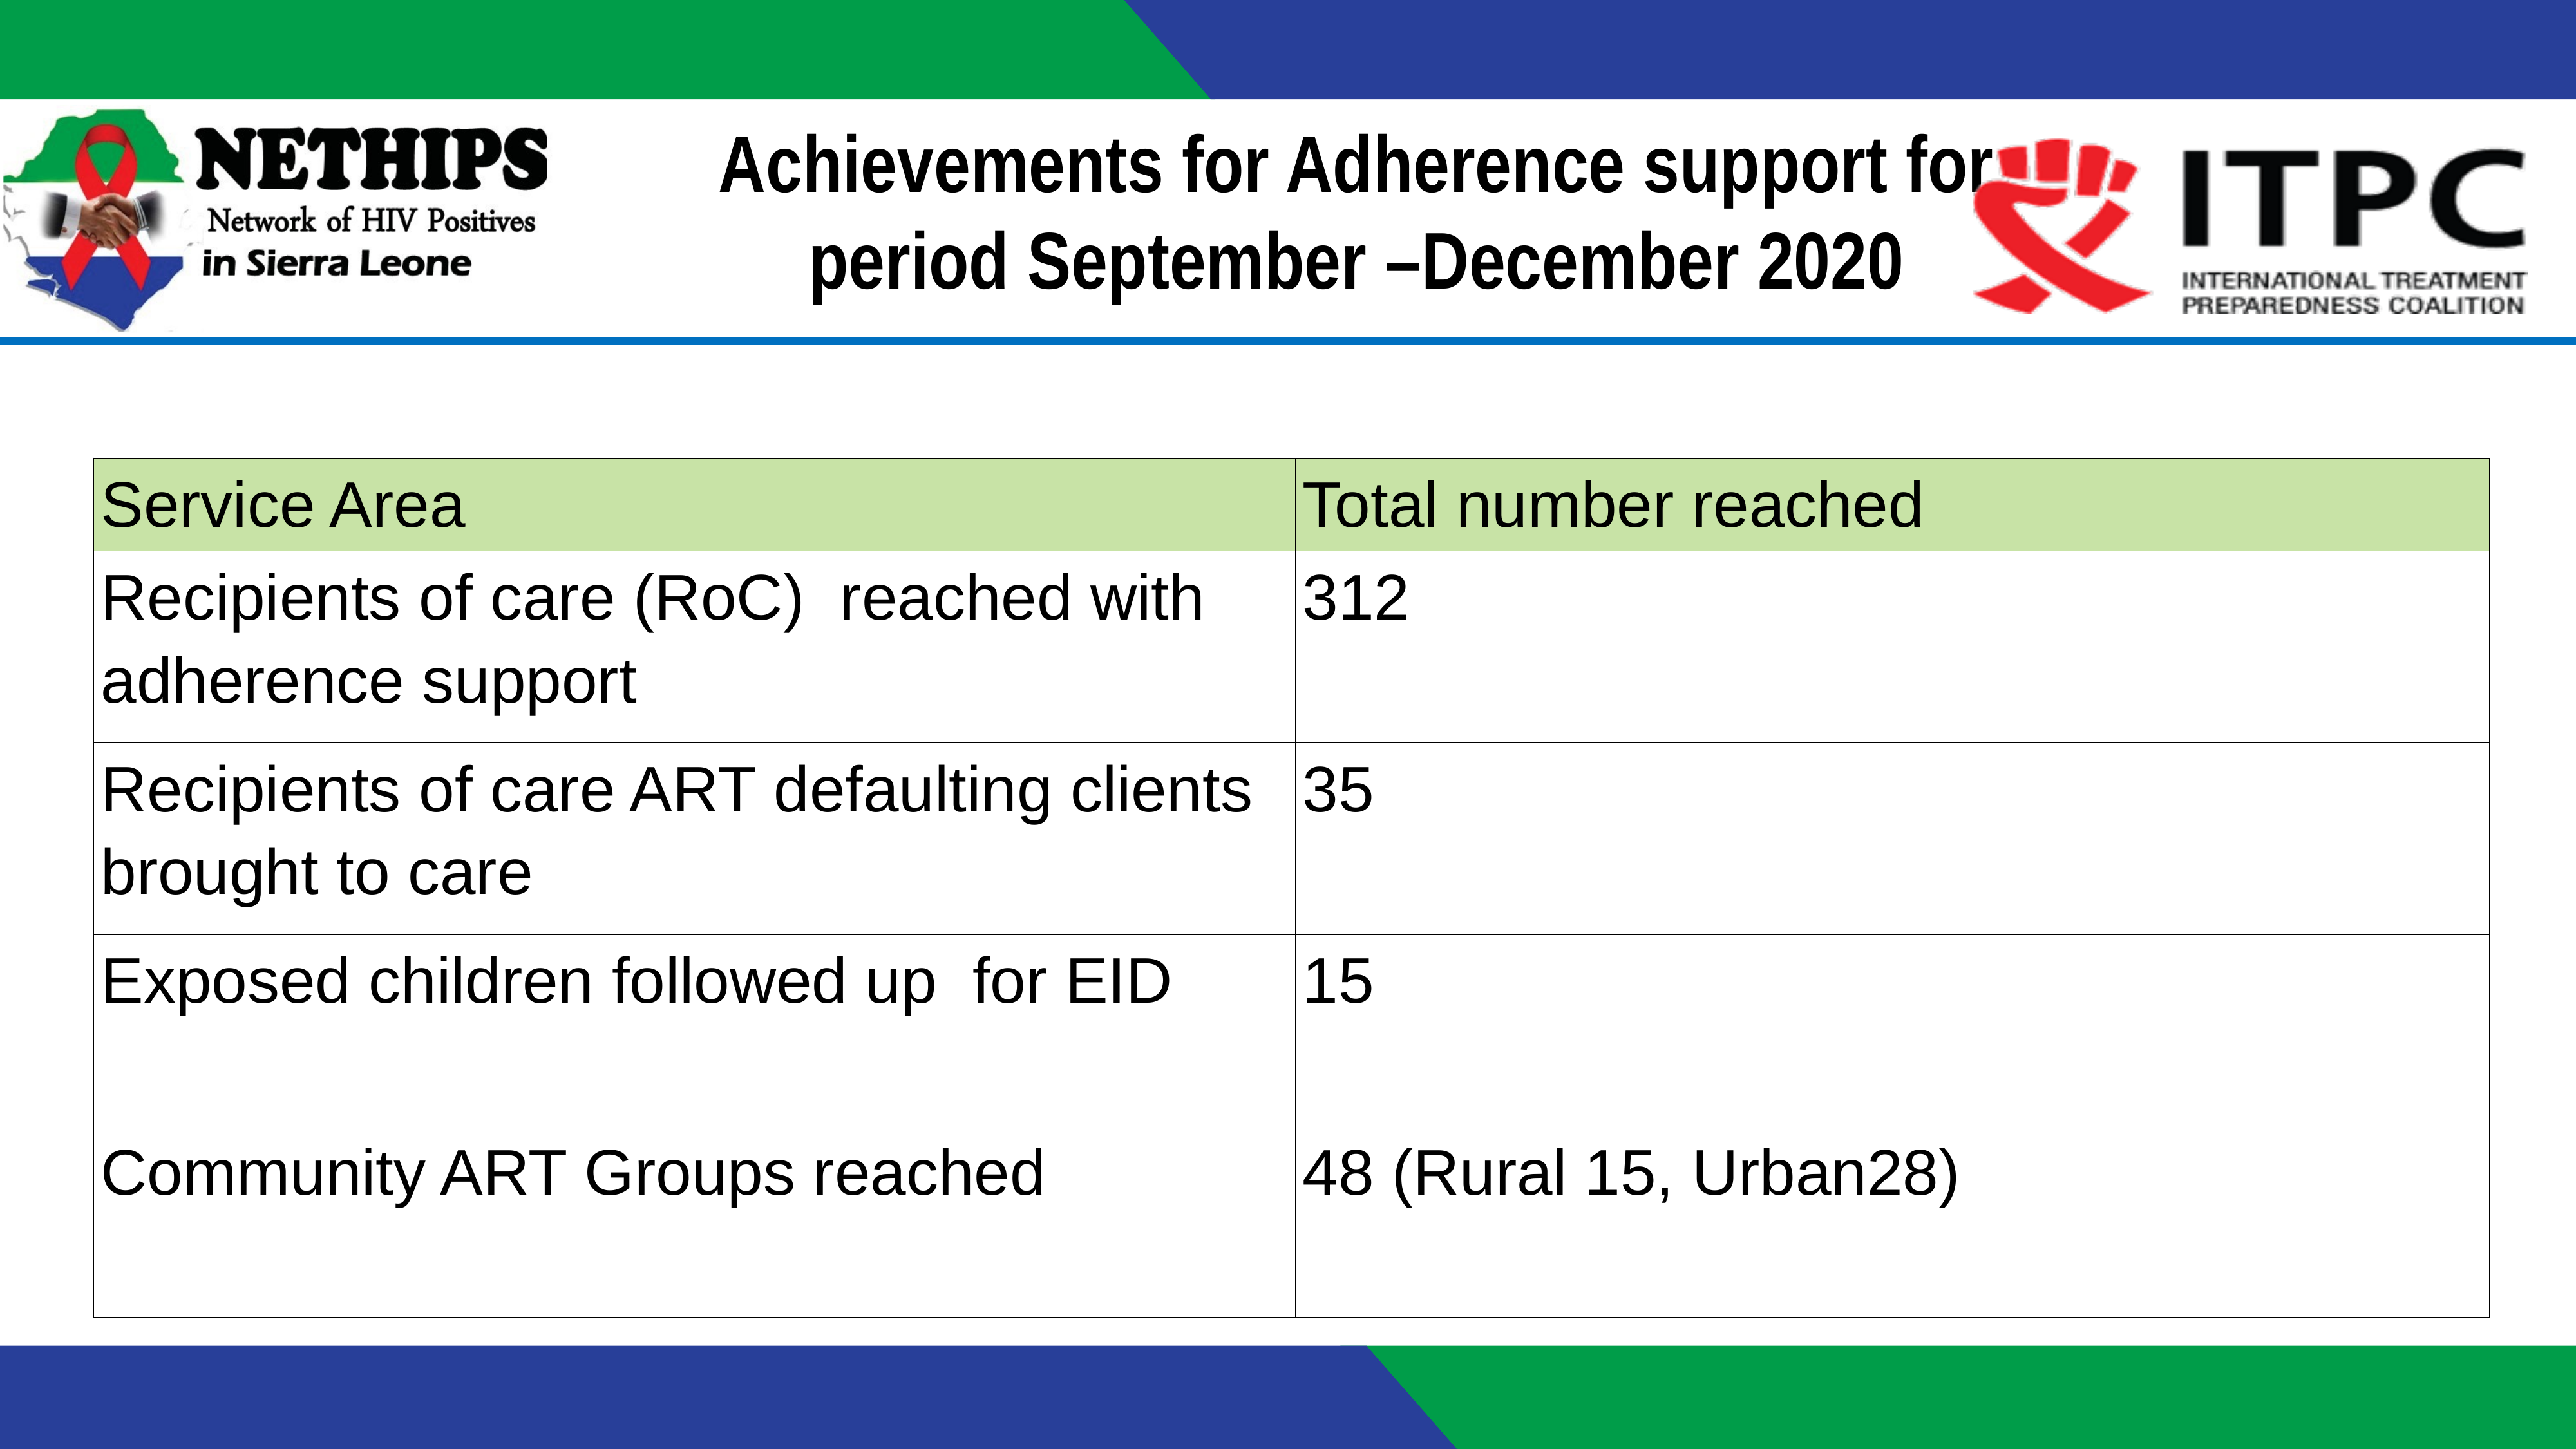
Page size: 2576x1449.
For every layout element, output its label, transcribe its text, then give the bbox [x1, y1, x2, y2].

table_cell 312 [1296, 551, 2489, 742]
table_cell Community ART Groups reached [94, 1126, 1295, 1317]
picture [1972, 138, 2528, 314]
table_cell 15 [1296, 935, 2489, 1126]
table_cell 48 (Rural 15, Urban28) [1296, 1126, 2489, 1317]
picture [3, 105, 554, 337]
table_cell 35 [1296, 743, 2489, 934]
table_cell Recipients of care ART defaulting clients brought to care [94, 743, 1295, 934]
table_header Service Area [94, 459, 1295, 551]
table_header Total number reached [1296, 459, 2489, 551]
table_cell Recipients of care (RoC) reached with adherence support [94, 551, 1295, 742]
table_cell Exposed children followed up for EID [94, 935, 1295, 1126]
title Achievements for Adherence support for period September –December 2020 [679, 100, 2034, 317]
